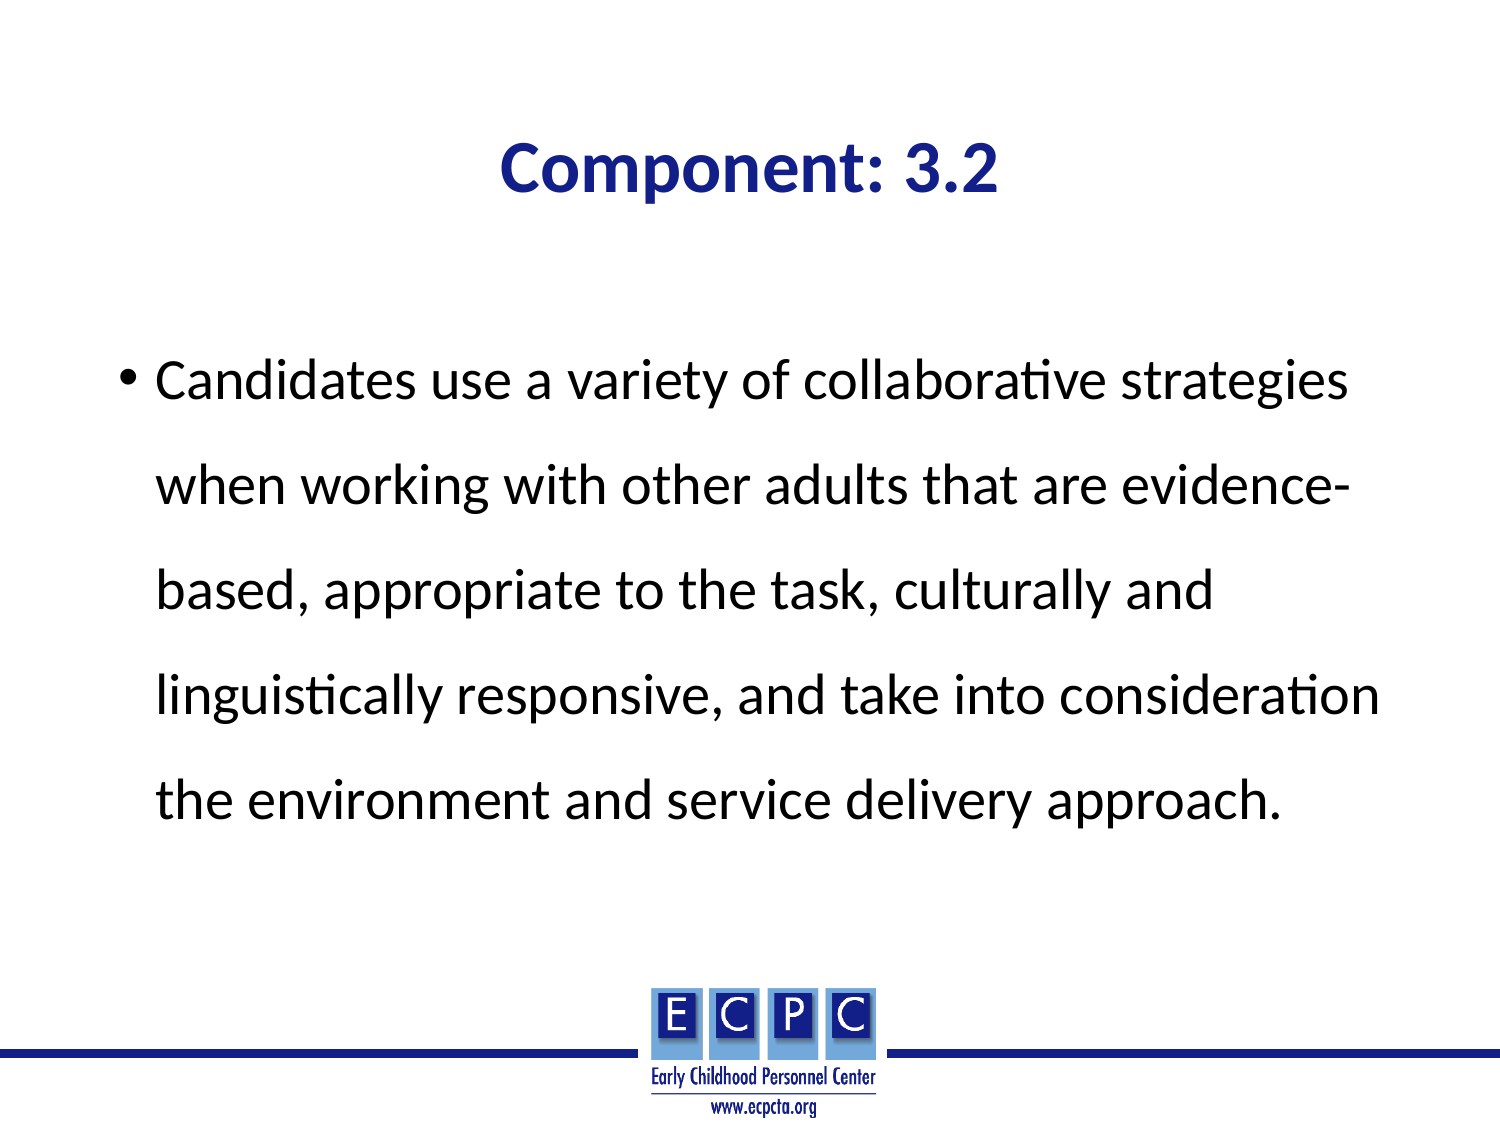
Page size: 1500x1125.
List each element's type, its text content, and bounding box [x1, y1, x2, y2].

picture [651, 1014, 876, 1118]
title Component: 3.2 [103, 59, 1397, 278]
list Candidates use a variety of collaborative strategies when working with other adults that are evidence-based, appropriate to the task, culturally and linguistically responsive, and take into consideration the environment and service delivery approach. [103, 299, 1397, 1014]
